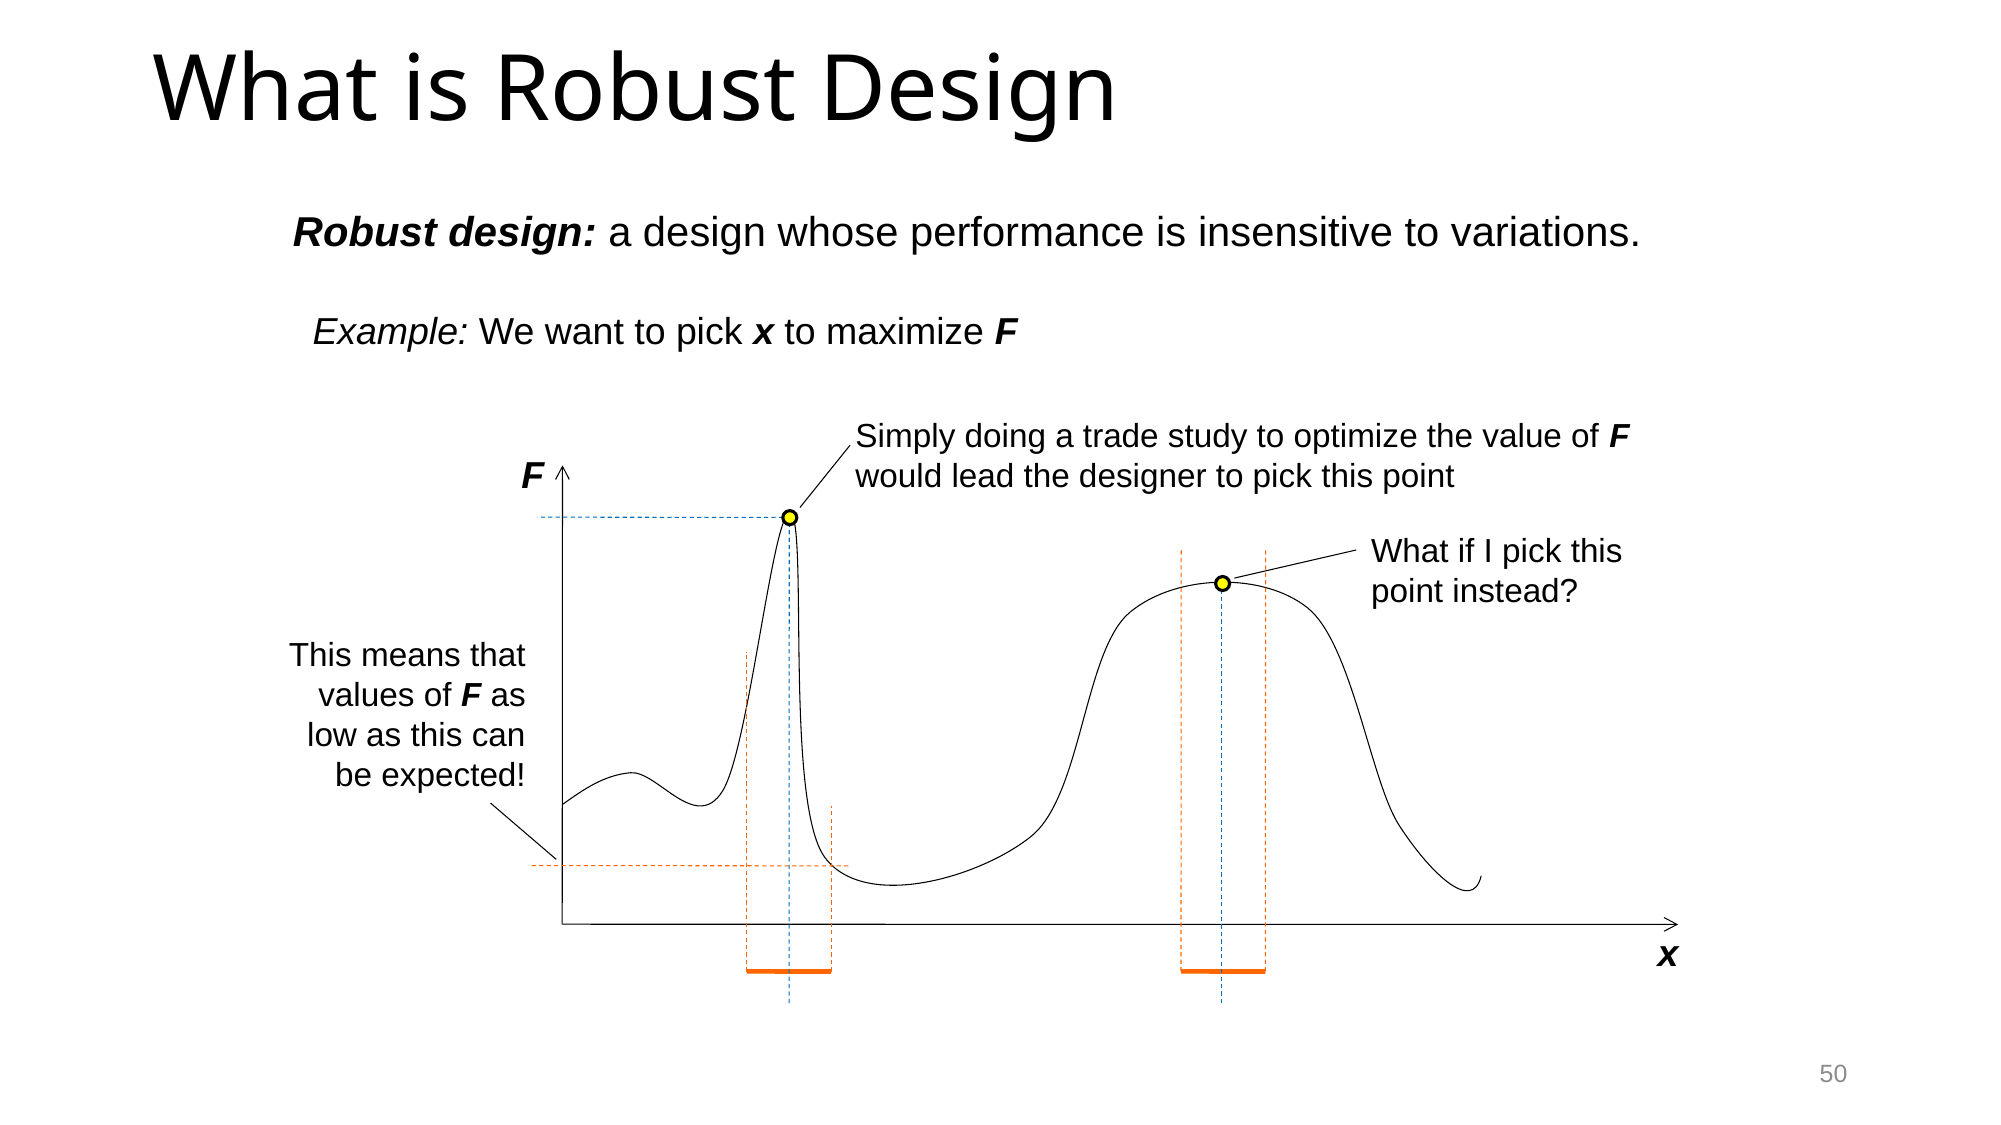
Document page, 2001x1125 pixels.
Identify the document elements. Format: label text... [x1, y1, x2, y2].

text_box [537, 407, 1713, 1004]
text_box F [506, 443, 537, 504]
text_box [1215, 521, 1676, 1004]
text_box Example: We want to pick x to maximize F [297, 299, 1033, 360]
slide_number 50 [1412, 1042, 1863, 1103]
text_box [268, 626, 849, 866]
title What is Robust Design [137, 0, 1863, 200]
text_box Robust design: a design whose performance is insensitive to variations. [278, 197, 1713, 262]
